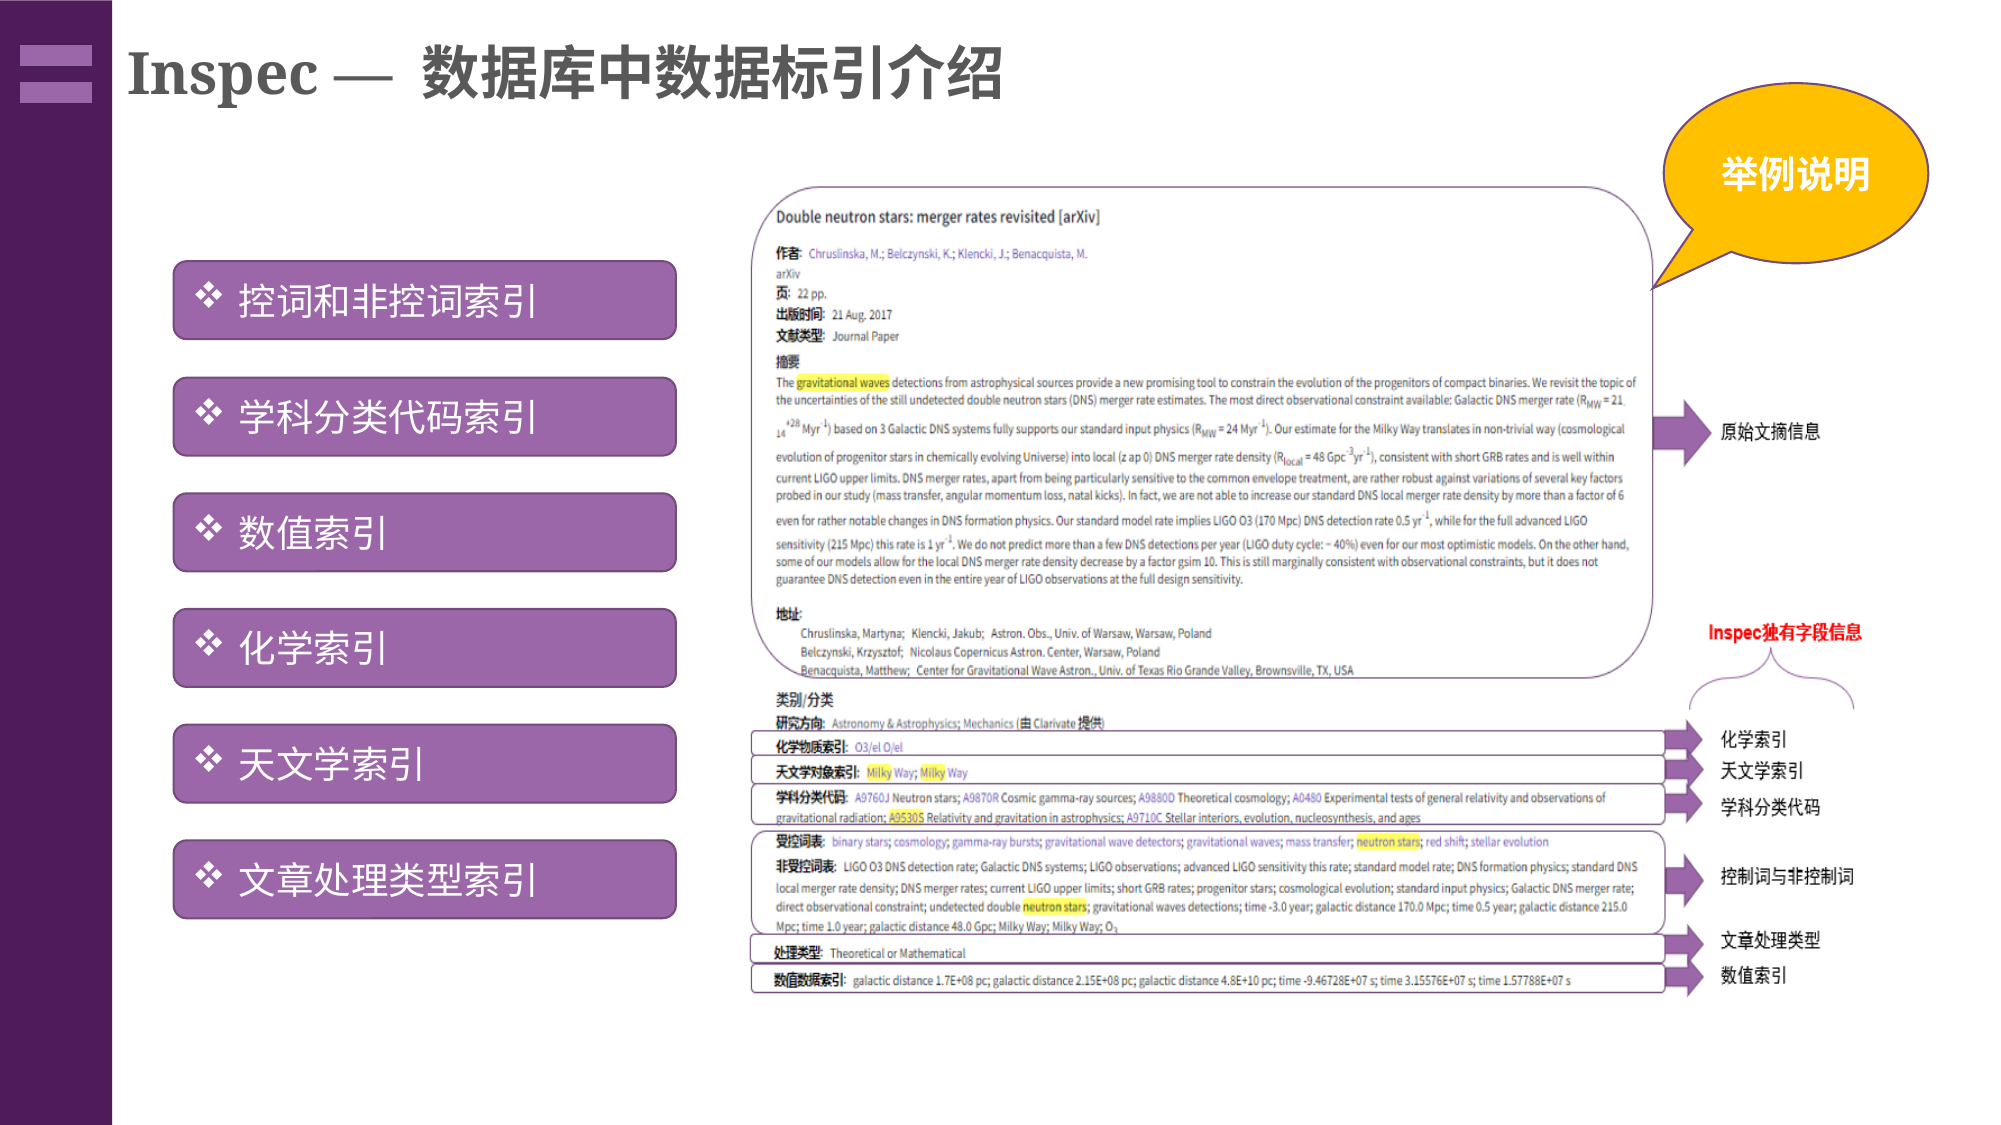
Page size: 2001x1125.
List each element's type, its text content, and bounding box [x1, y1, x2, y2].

picture [733, 173, 1871, 1011]
text_box 文章处理类型索引 [172, 839, 677, 920]
text_box 学科分类代码索引 [172, 376, 677, 457]
text_box 数值索引 [172, 492, 677, 573]
text_box 天文学索引 [172, 723, 677, 804]
text_box 化学索引 [172, 607, 677, 688]
text_box 举例说明 [1662, 82, 1930, 249]
picture [20, 45, 92, 103]
text_box Inspec — 数据库中数据标引介绍 [112, 36, 2000, 115]
text_box 控词和非控词索引 [172, 260, 677, 341]
